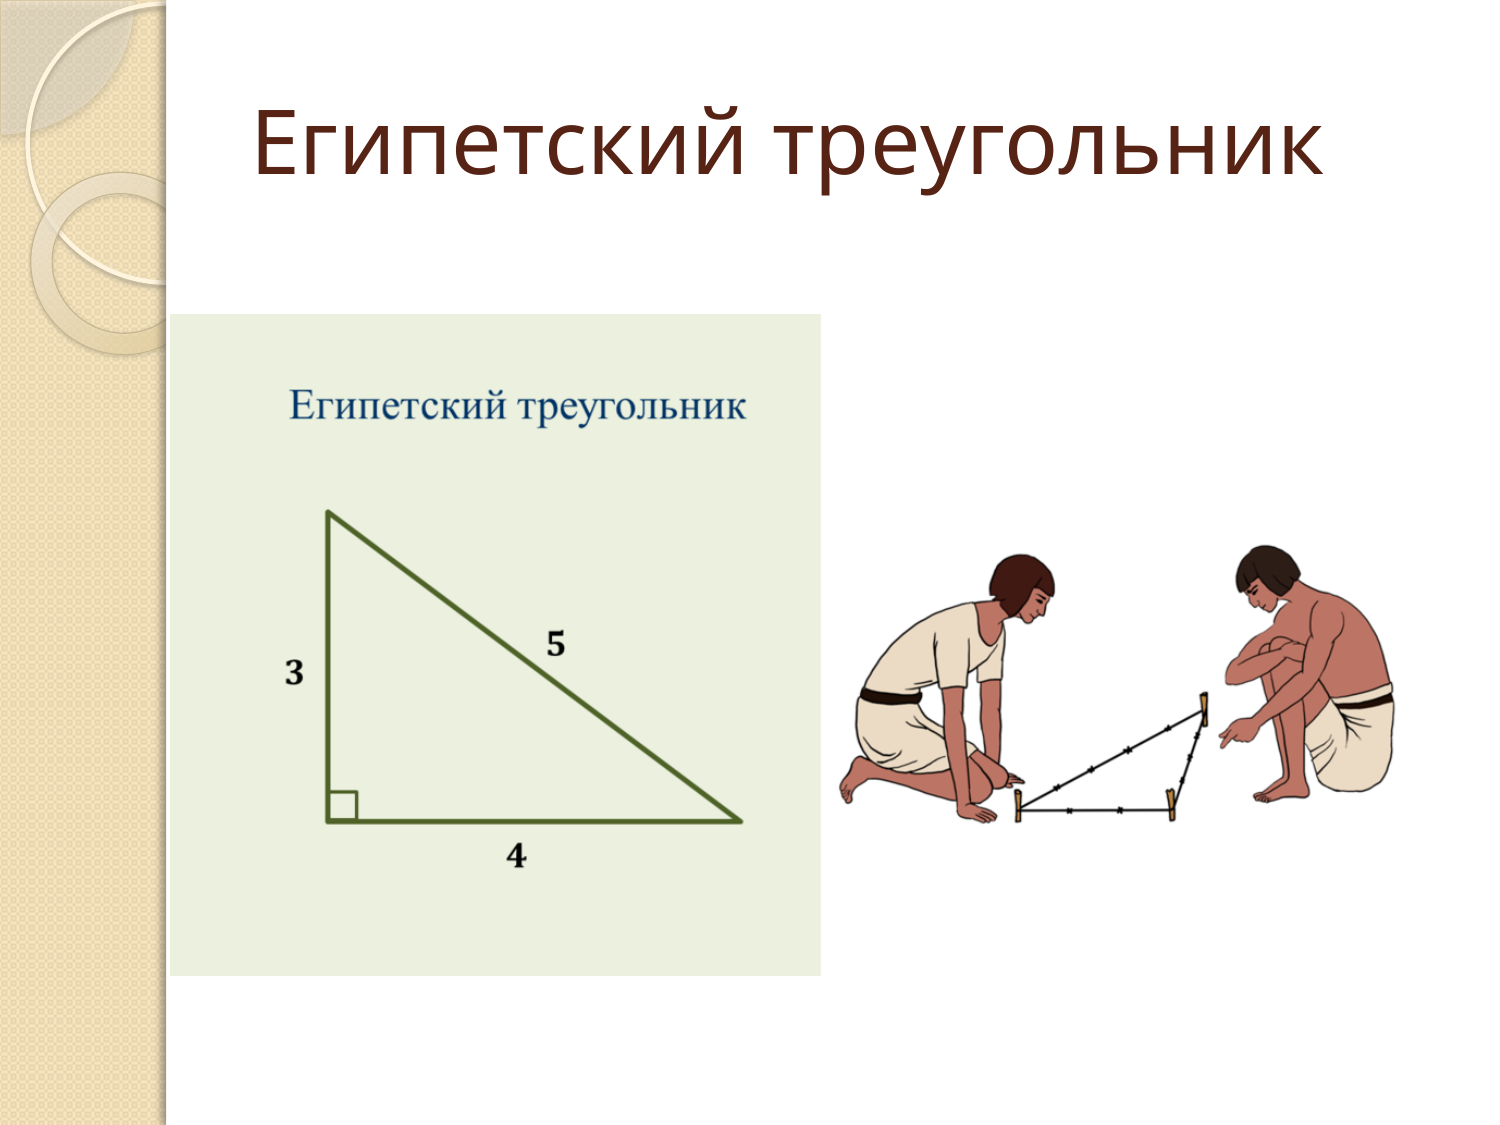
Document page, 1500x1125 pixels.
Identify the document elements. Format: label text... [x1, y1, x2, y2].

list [169, 314, 1476, 977]
title Египетский треугольник [235, 45, 1466, 233]
